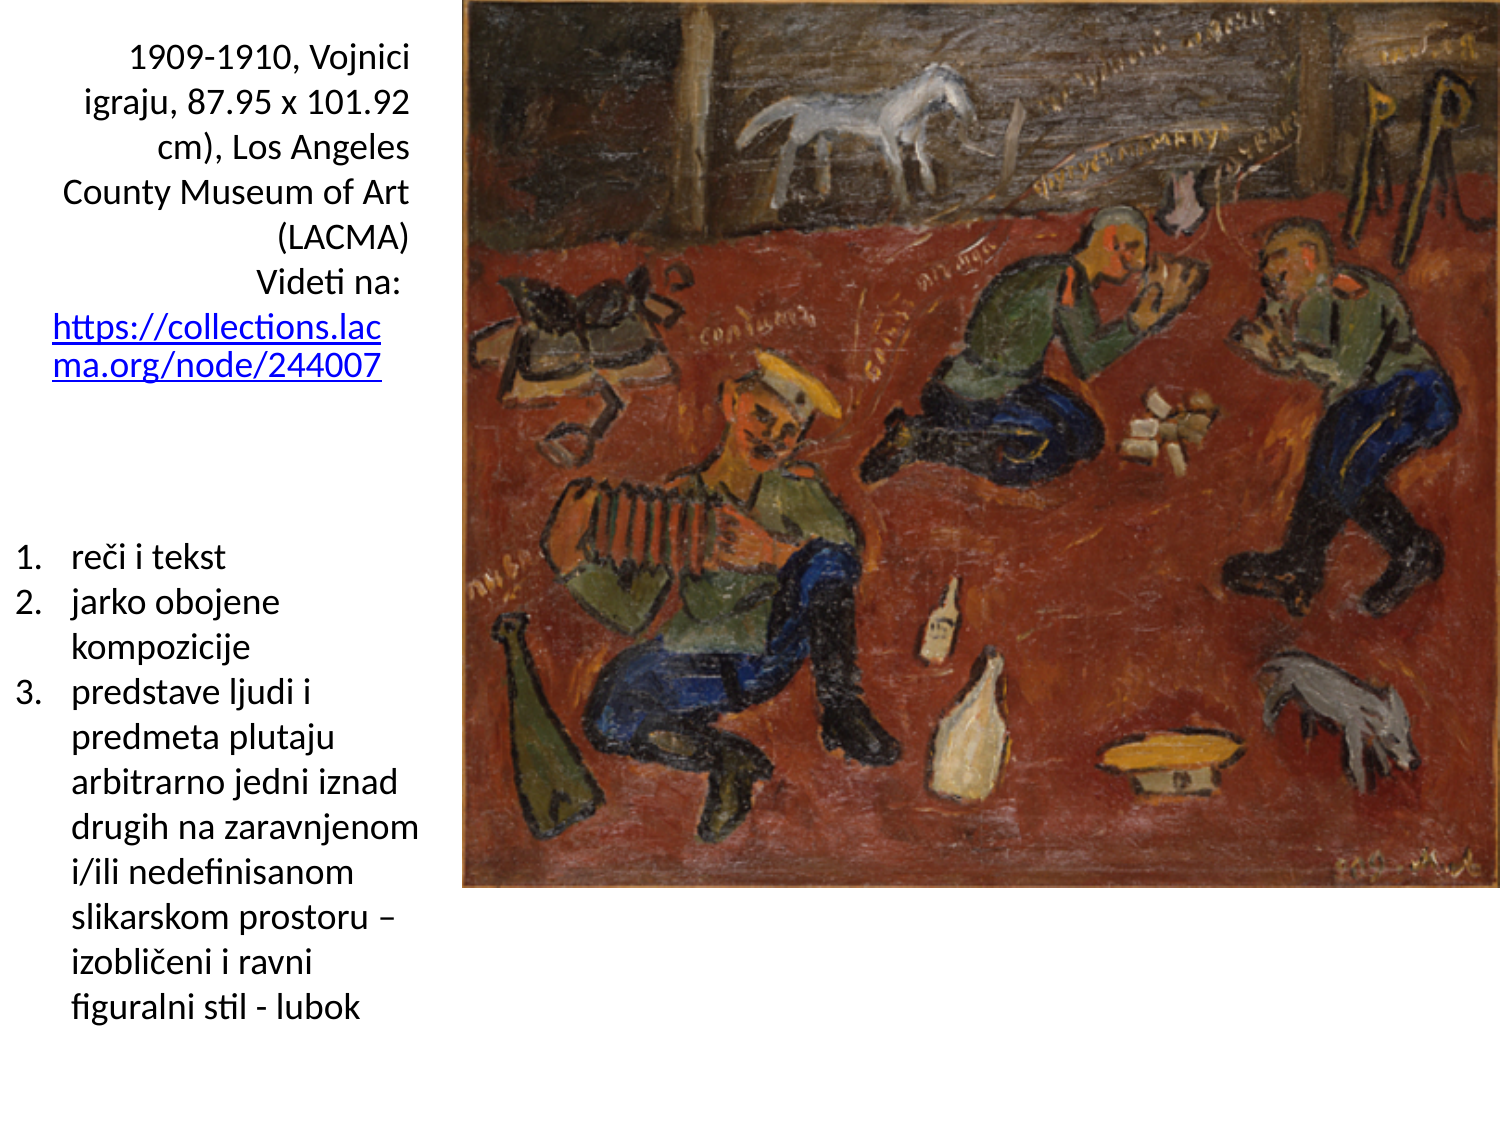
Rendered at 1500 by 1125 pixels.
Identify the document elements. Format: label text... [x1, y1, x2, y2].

text_box reči i tekst jarko obojene kompozicije predstave ljudi i predmeta plutaju arbitrarno jedni iznad drugih na zaravnjenom i/ili nedefinisanom slikarskom prostoru – izobličeni i ravni figuralni stil - lubok [0, 524, 450, 1035]
text_box 1909-1910, Vojnici igraju, 87.95 x 101.92 cm), Los Angeles County Museum of Art (LACMA) Videti na: https://collections.lacma.org/node/244007 [37, 24, 425, 355]
picture [462, 0, 1500, 888]
